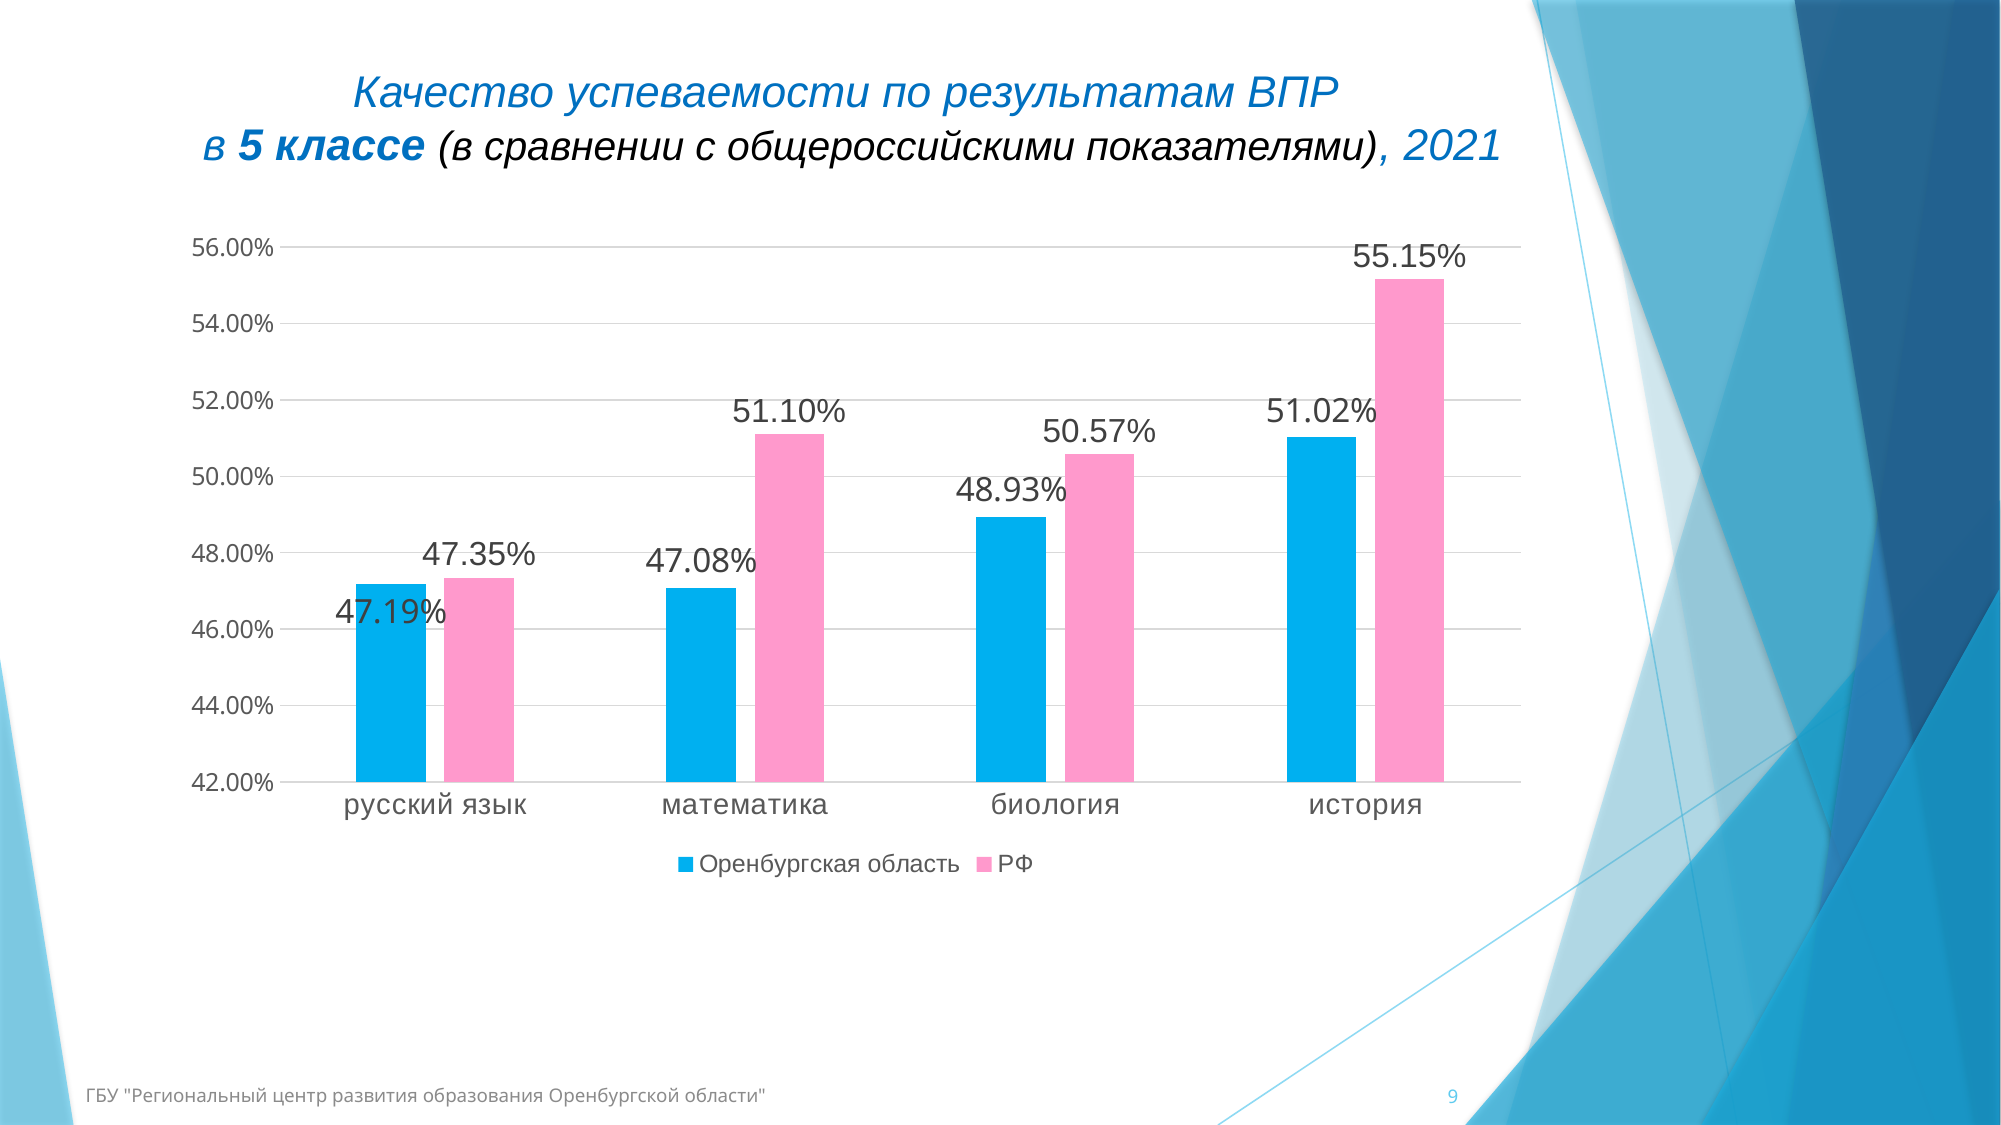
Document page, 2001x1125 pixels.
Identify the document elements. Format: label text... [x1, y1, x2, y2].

chart [162, 215, 1549, 885]
footer ГБУ "Региональный центр развития образования Оренбургской области" [70, 1065, 1104, 1125]
slide_number 9 [1361, 1067, 1474, 1125]
title Качество успеваемости по результатам ВПР в 5 классе (в сравнении с общероссийскими показателями), 2021 [111, 55, 1595, 179]
